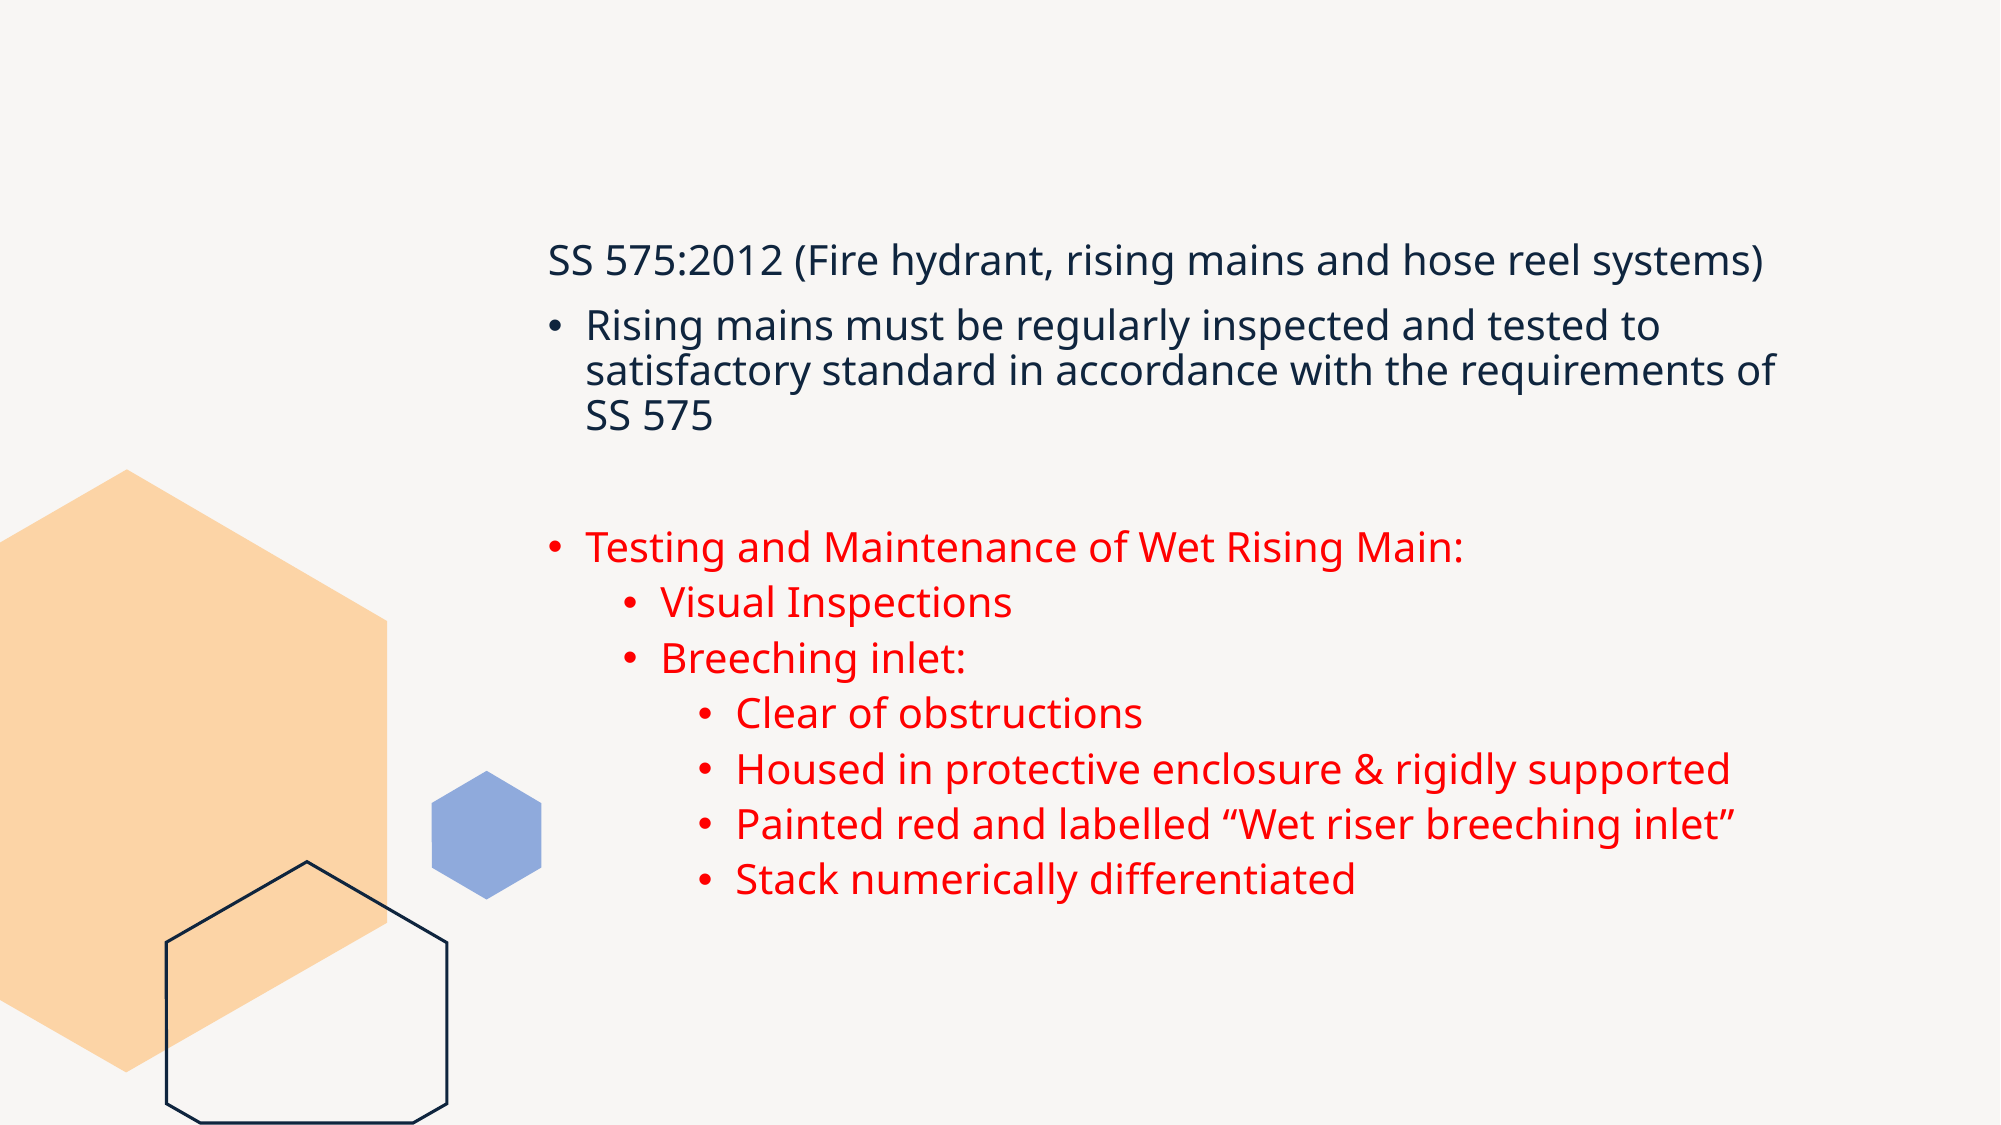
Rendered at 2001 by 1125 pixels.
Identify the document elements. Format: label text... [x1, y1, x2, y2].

text_box SS 575:2012 (Fire hydrant, rising mains and hose reel systems) Rising mains must be regularly inspected and tested to satisfactory standard in accordance with the requirements of SS 575 Testing and Maintenance of Wet Rising Main: Visual Inspections Breeching inlet: Clear of obstructions Housed in protective enclosure & rigidly supported Painted red and labelled “Wet riser breeching inlet” Stack numerically differentiated [533, 231, 1816, 1125]
